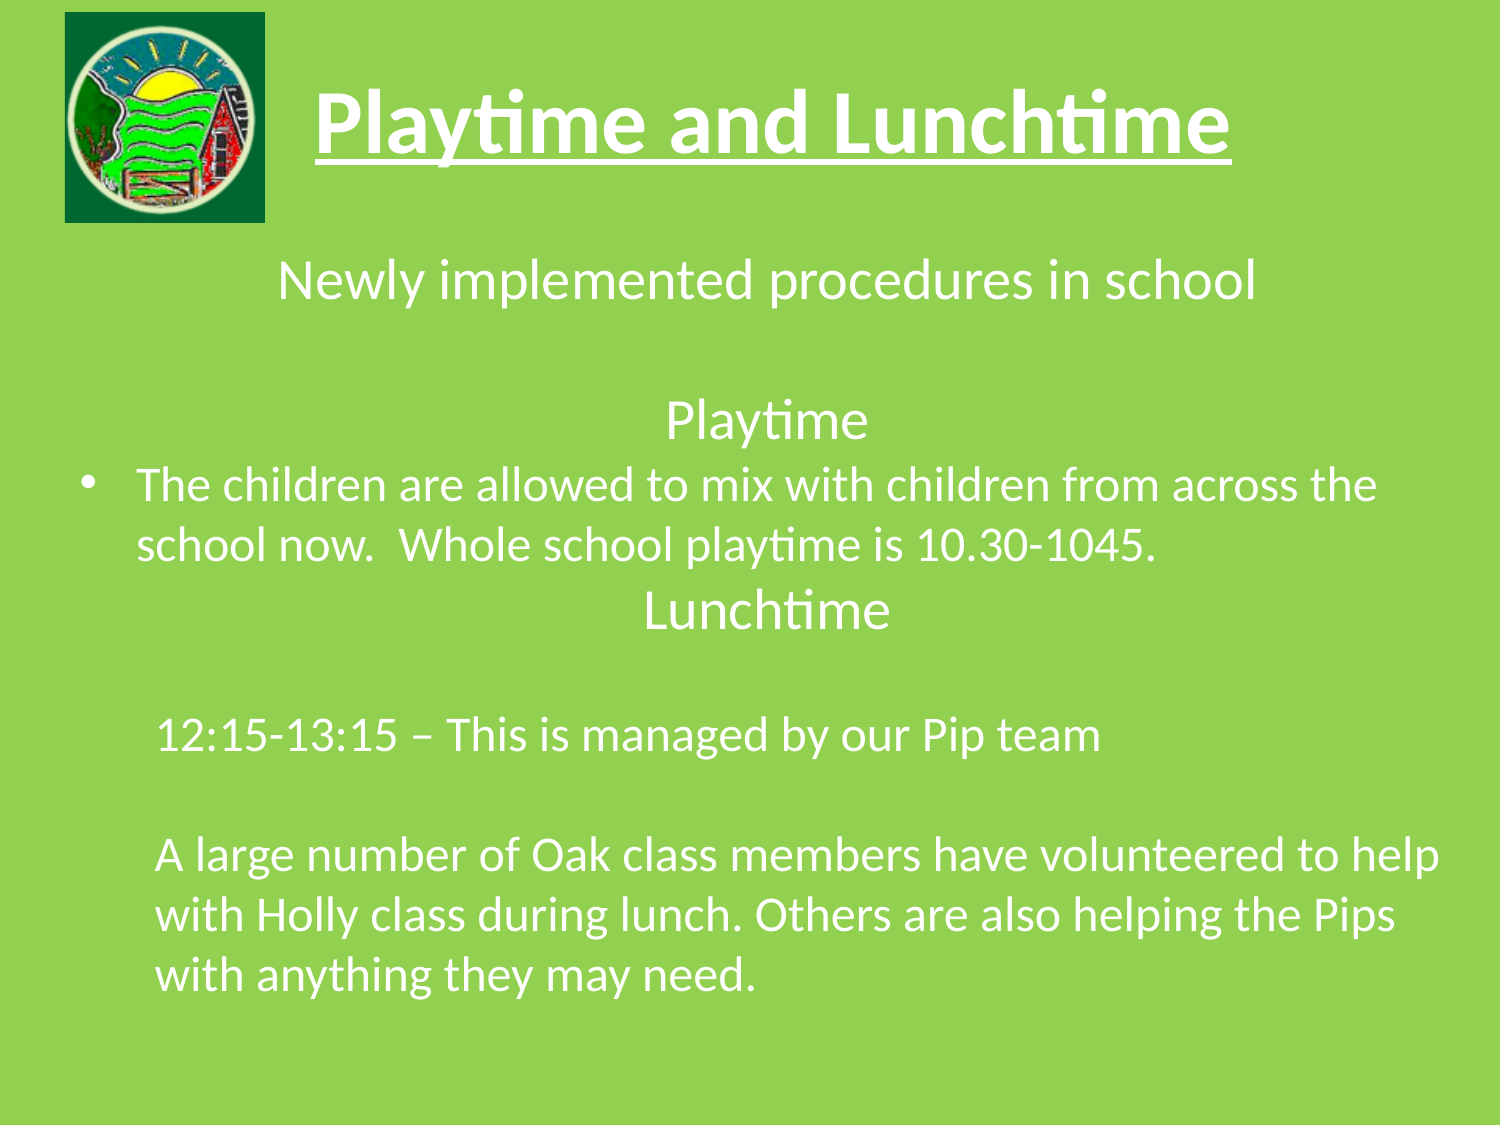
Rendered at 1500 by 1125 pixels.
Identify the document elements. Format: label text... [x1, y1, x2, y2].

text_box Newly implemented procedures in school Playtime The children are allowed to mix with children from across the school now. Whole school playtime is 10.30-1045. Lunchtime 12:15-13:15 – This is managed by our Pip team A large number of Oak class members have volunteered to help with Holly class during lunch. Others are also helping the Pips with anything they may need. [64, 233, 1471, 1009]
text_box Playtime and Lunchtime [271, 54, 1353, 180]
picture [64, 12, 266, 223]
